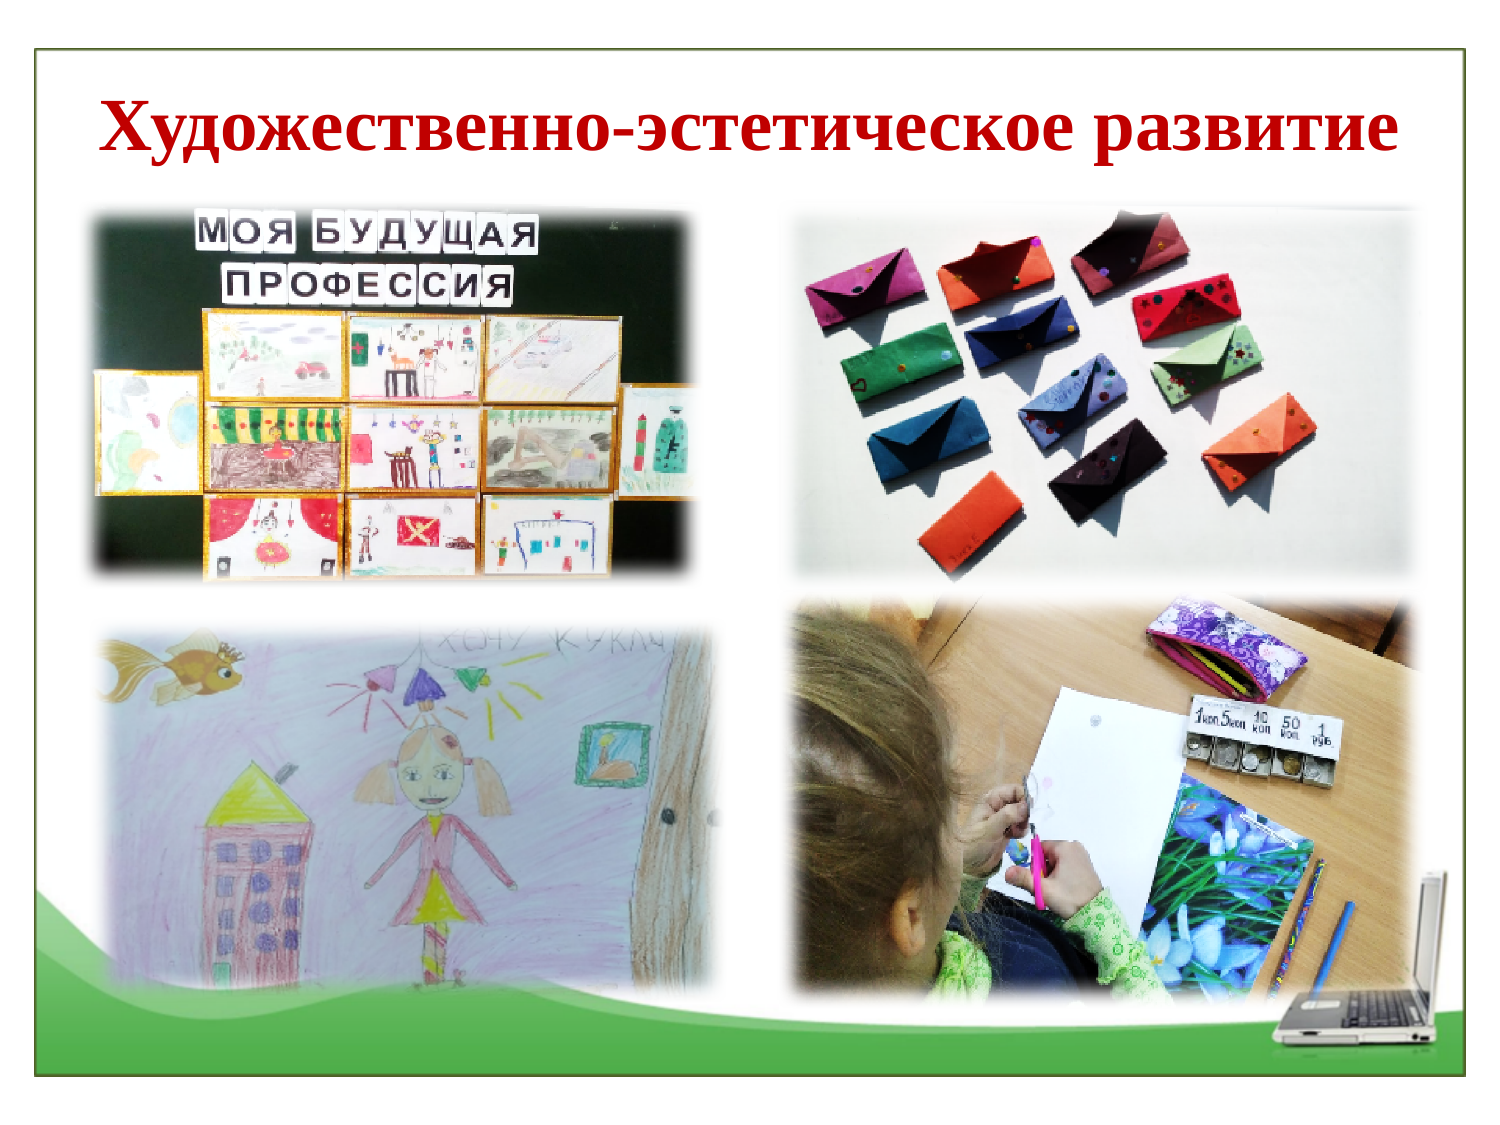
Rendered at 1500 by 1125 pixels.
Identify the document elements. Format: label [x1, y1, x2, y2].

picture [34, 48, 1466, 1125]
list [76, 199, 706, 590]
